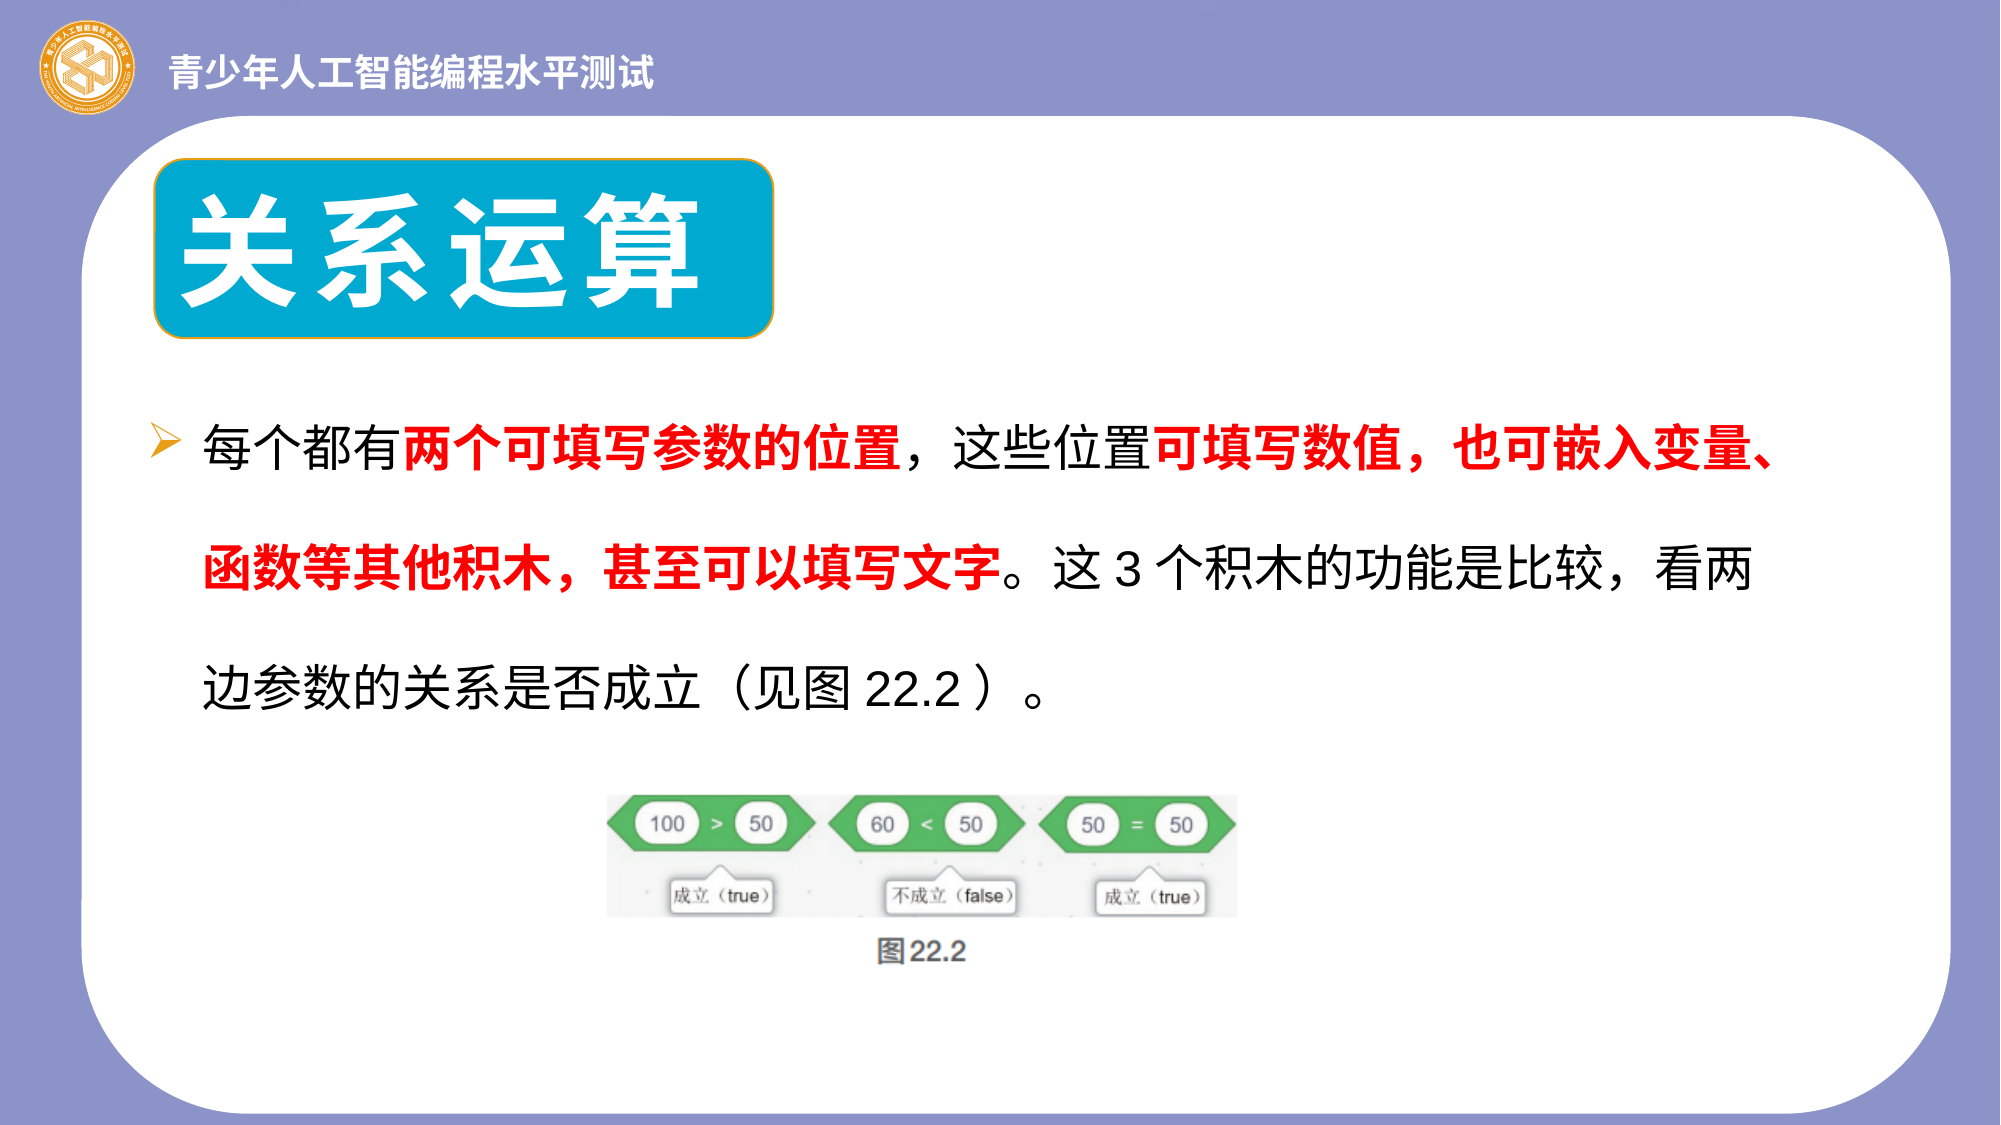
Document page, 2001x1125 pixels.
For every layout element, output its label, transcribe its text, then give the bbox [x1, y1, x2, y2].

text_box 每个都有两个可填写参数的位置，这些位置可填写数值，也可嵌入变量、函数等其他积木，甚至可以填写文字。这3个积木的功能是比较，看两边参数的关系是否成立（见图22.2）。 [131, 348, 1819, 724]
picture [0, 0, 2000, 1125]
text_box 关系运算 [153, 158, 775, 340]
